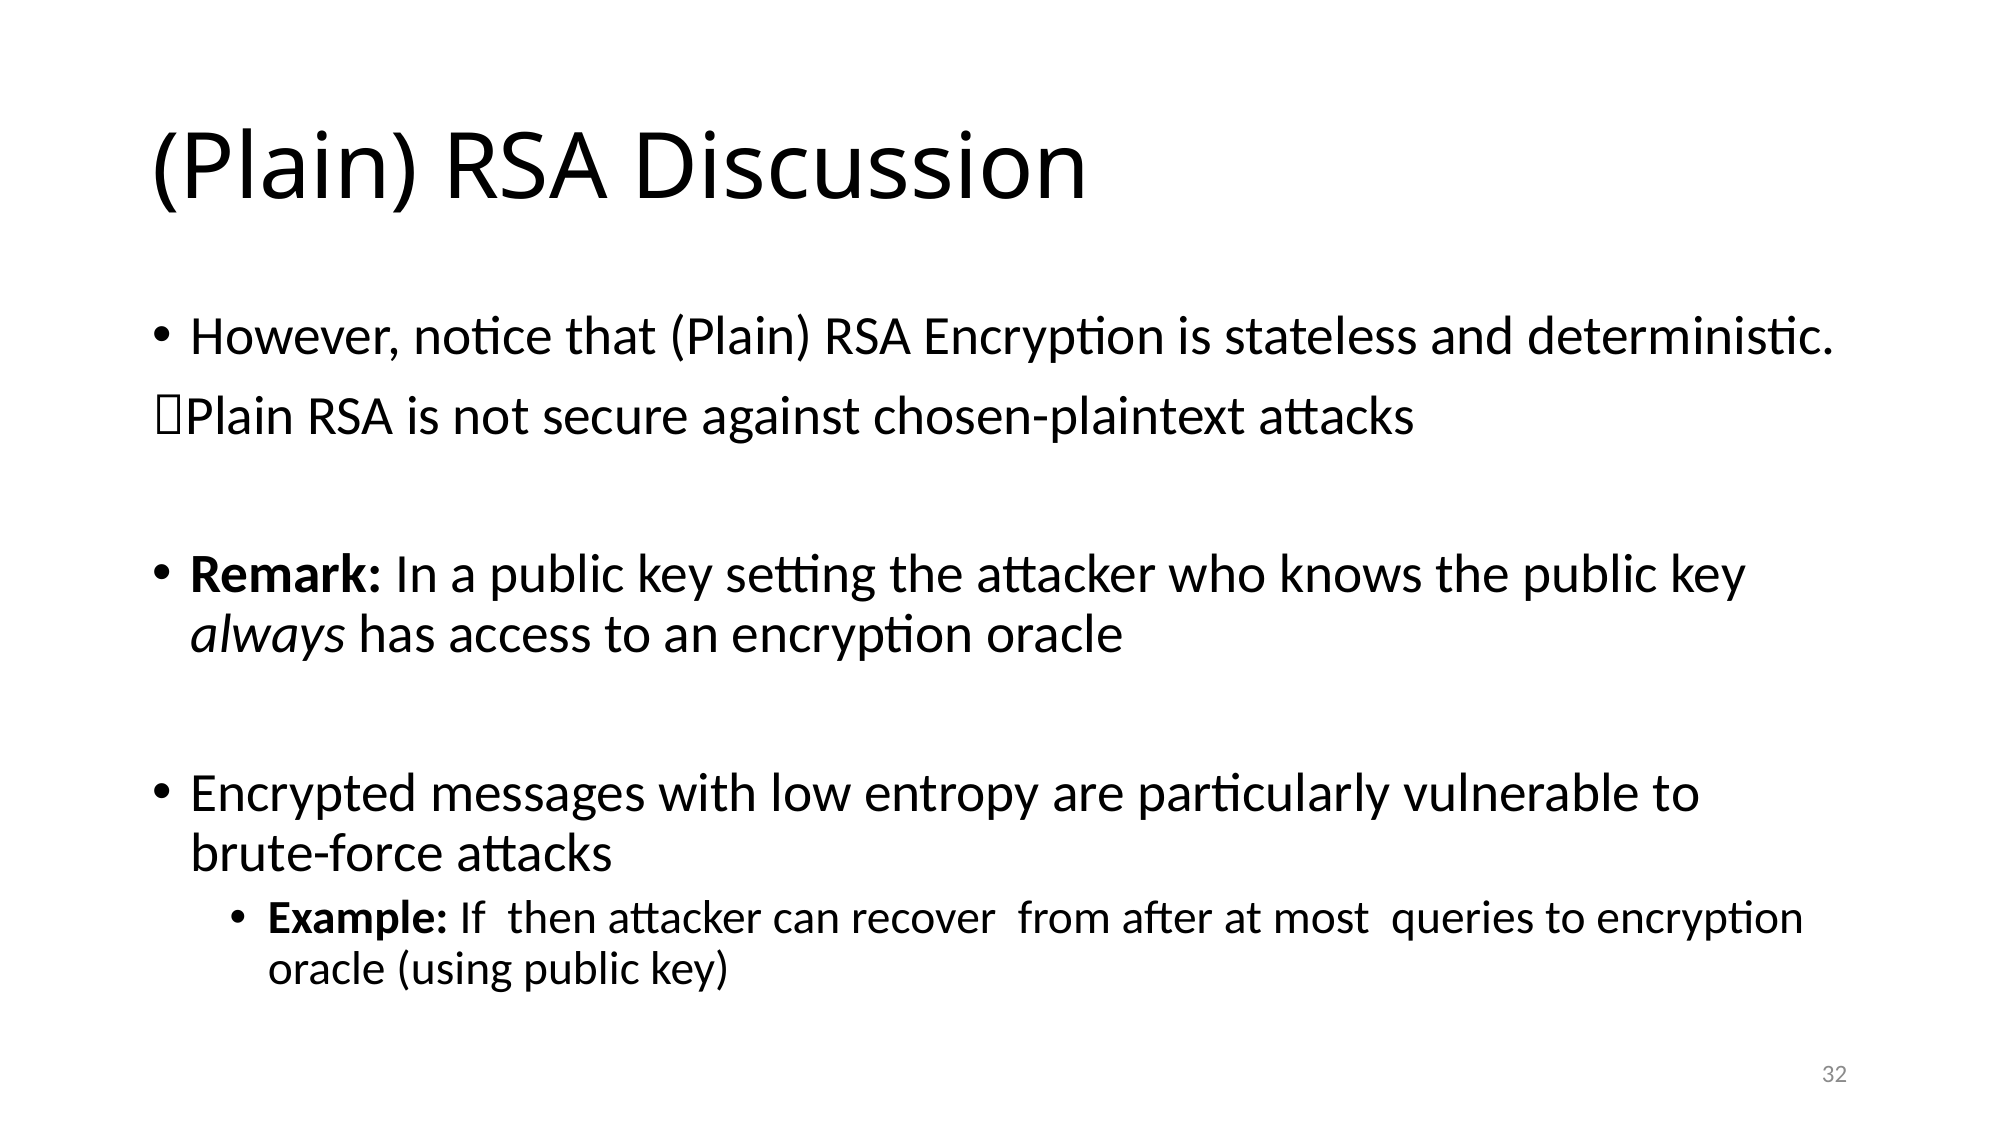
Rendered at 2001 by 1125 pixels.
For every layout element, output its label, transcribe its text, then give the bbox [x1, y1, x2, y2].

title (Plain) RSA Discussion [137, 59, 1863, 278]
slide_number 32 [1412, 1042, 1863, 1103]
